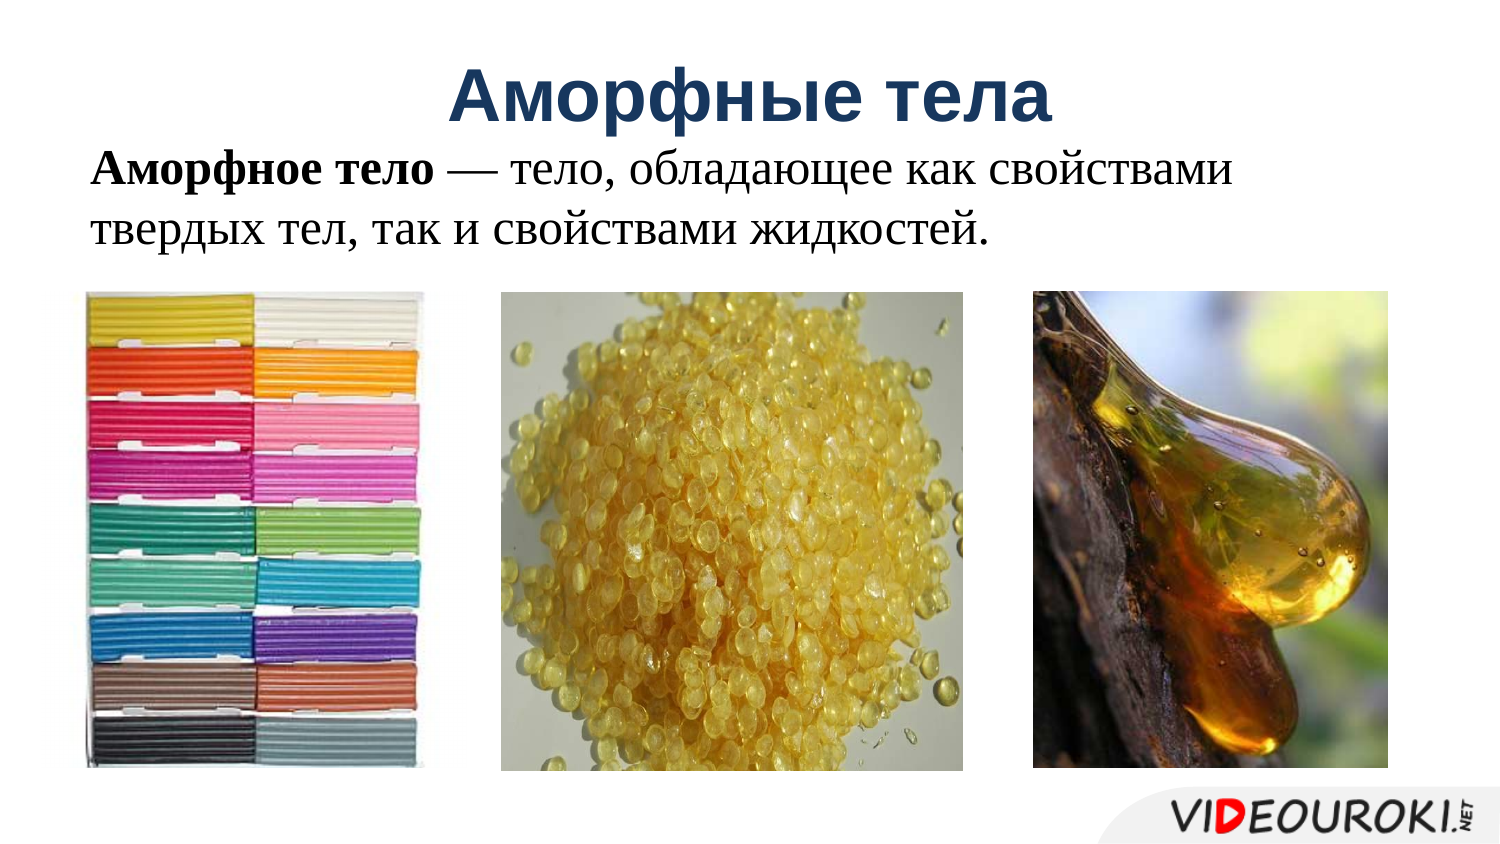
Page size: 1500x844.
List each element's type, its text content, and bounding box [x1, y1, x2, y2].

picture [1033, 291, 1389, 769]
picture [15, 292, 492, 768]
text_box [1097, 786, 1500, 844]
list Аморфное тело — тело, обладающее как свойствами твердых тел, так и свойствами жидкостей. [75, 126, 1425, 269]
picture [500, 291, 963, 771]
title Аморфные тела [75, 21, 1425, 126]
